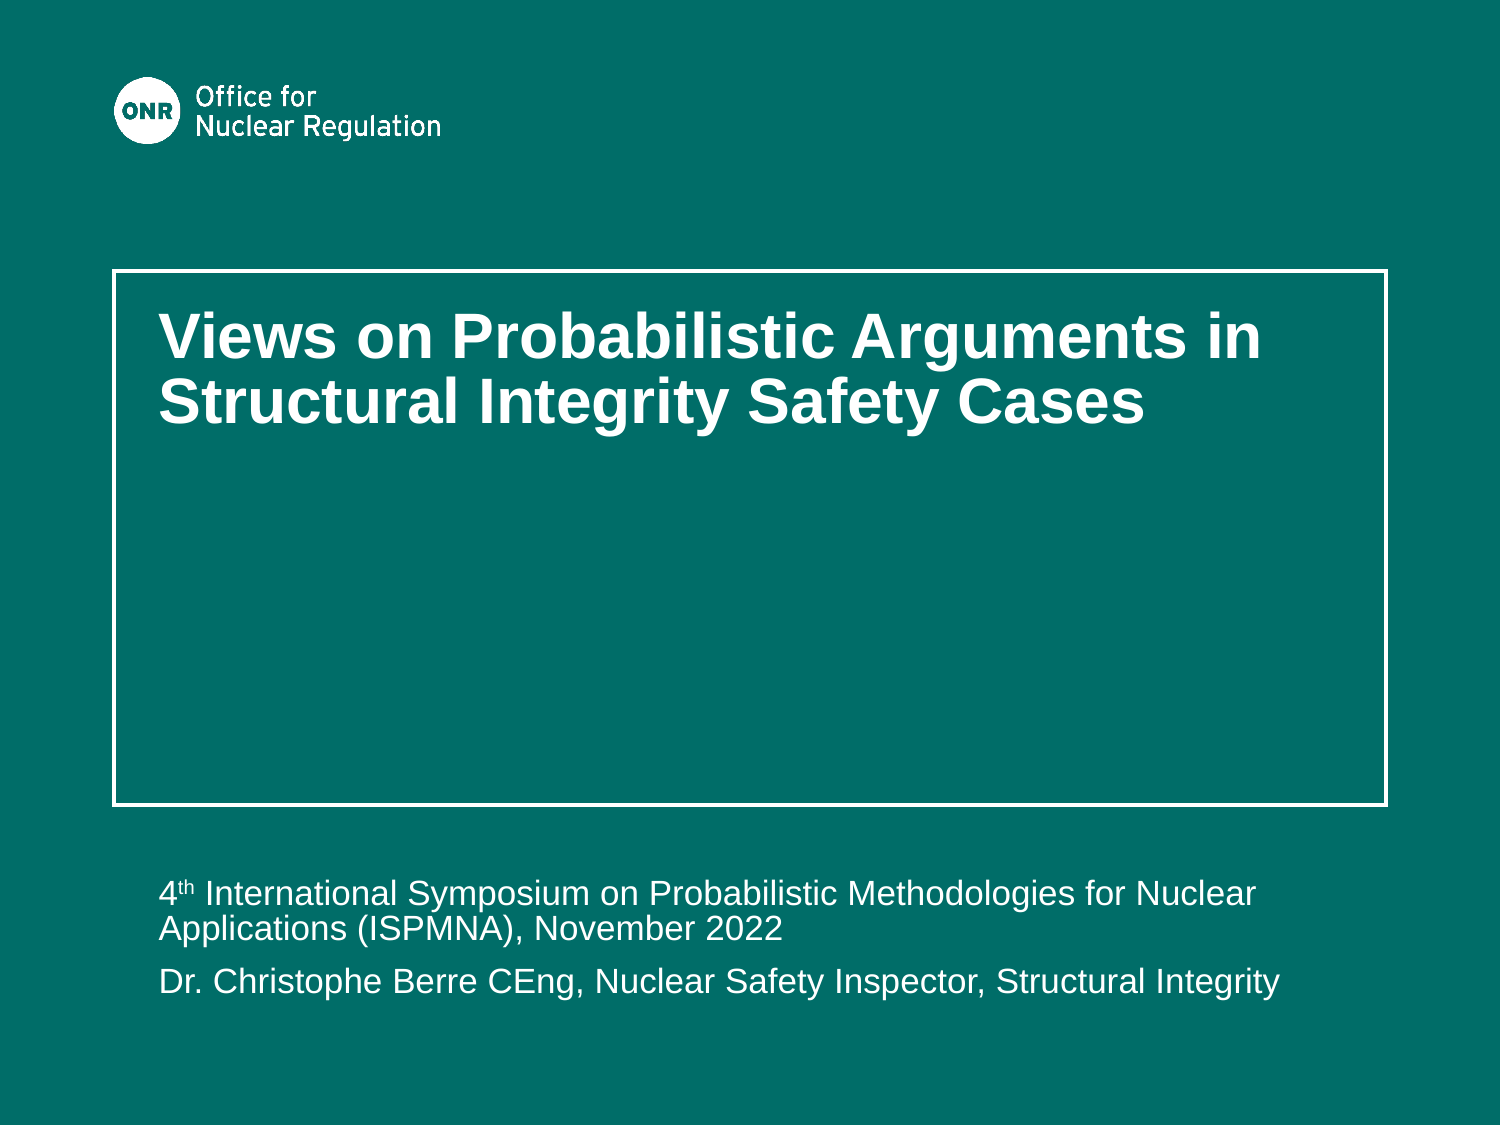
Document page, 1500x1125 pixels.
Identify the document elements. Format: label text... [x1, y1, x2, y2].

title Views on Probabilistic Arguments in Structural Integrity Safety Cases [143, 299, 1357, 575]
picture [114, 77, 440, 144]
subtitle 4th International Symposium on Probabilistic Methodologies for Nuclear Applications (ISPMNA), November 2022 Dr. Christophe Berre CEng, Nuclear Safety Inspector, Structural Integrity [143, 869, 1376, 1047]
